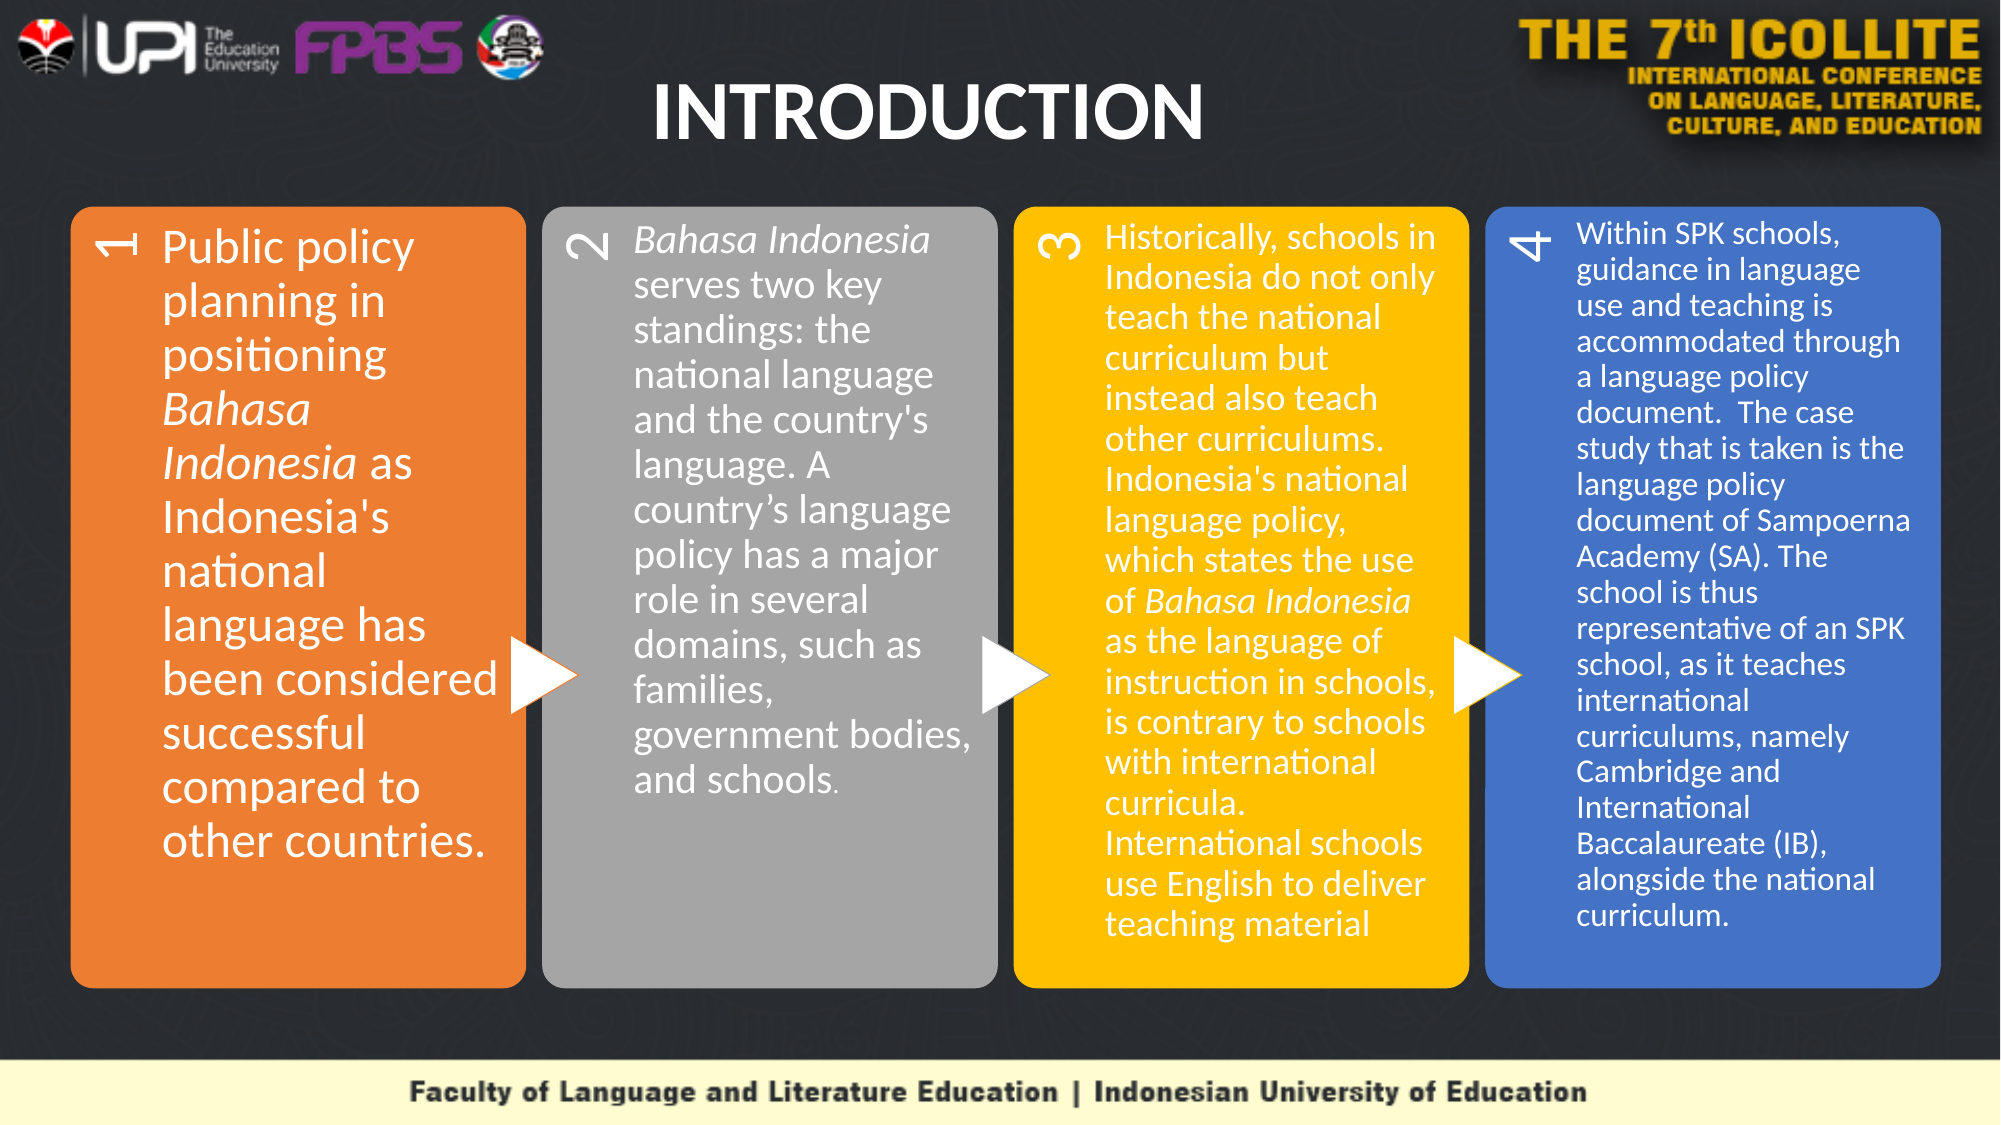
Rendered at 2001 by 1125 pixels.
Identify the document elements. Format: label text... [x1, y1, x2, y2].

picture [0, 0, 2001, 1125]
title INTRODUCTION [636, 48, 1269, 141]
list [69, 141, 1942, 1054]
